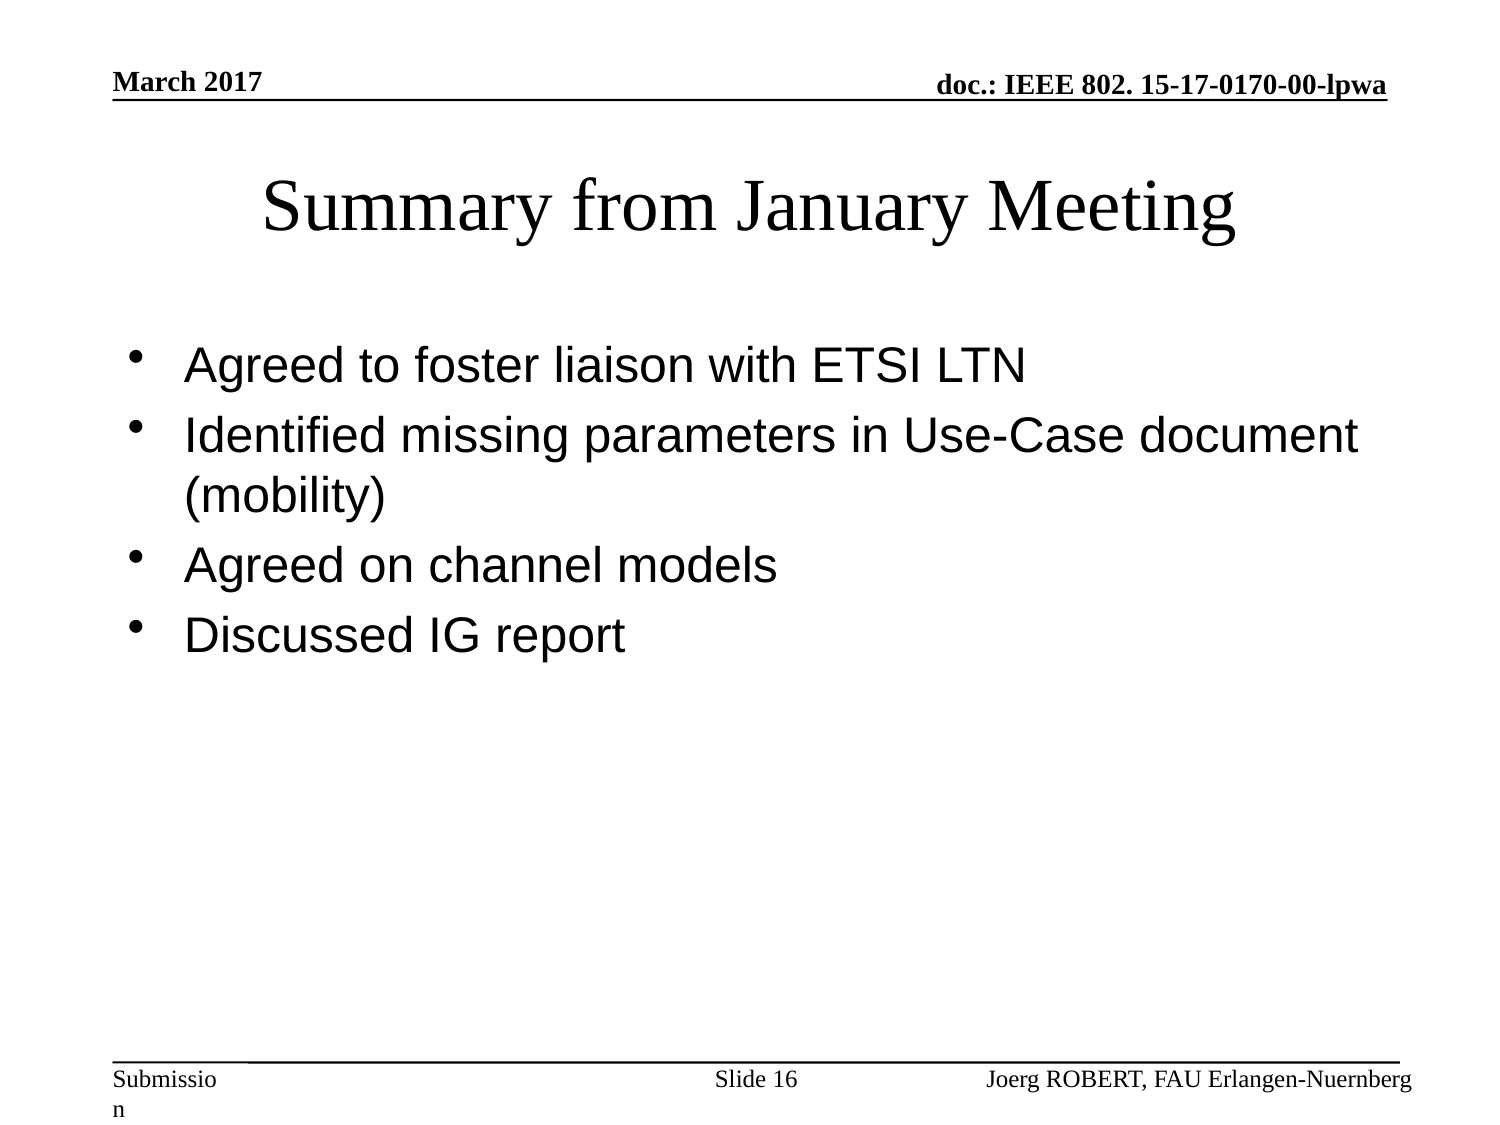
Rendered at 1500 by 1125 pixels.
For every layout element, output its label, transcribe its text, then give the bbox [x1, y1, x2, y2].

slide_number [112, 62, 375, 98]
list Agreed to foster liaison with ETSI LTN Identified missing parameters in Use-Case document (mobility) Agreed on channel models Discussed IG report [112, 324, 1388, 1000]
slide_number Slide 16 [712, 1062, 800, 1093]
footer Joerg ROBERT, FAU Erlangen-Nuernberg [900, 1062, 1413, 1093]
title Summary from January Meeting [112, 112, 1388, 288]
